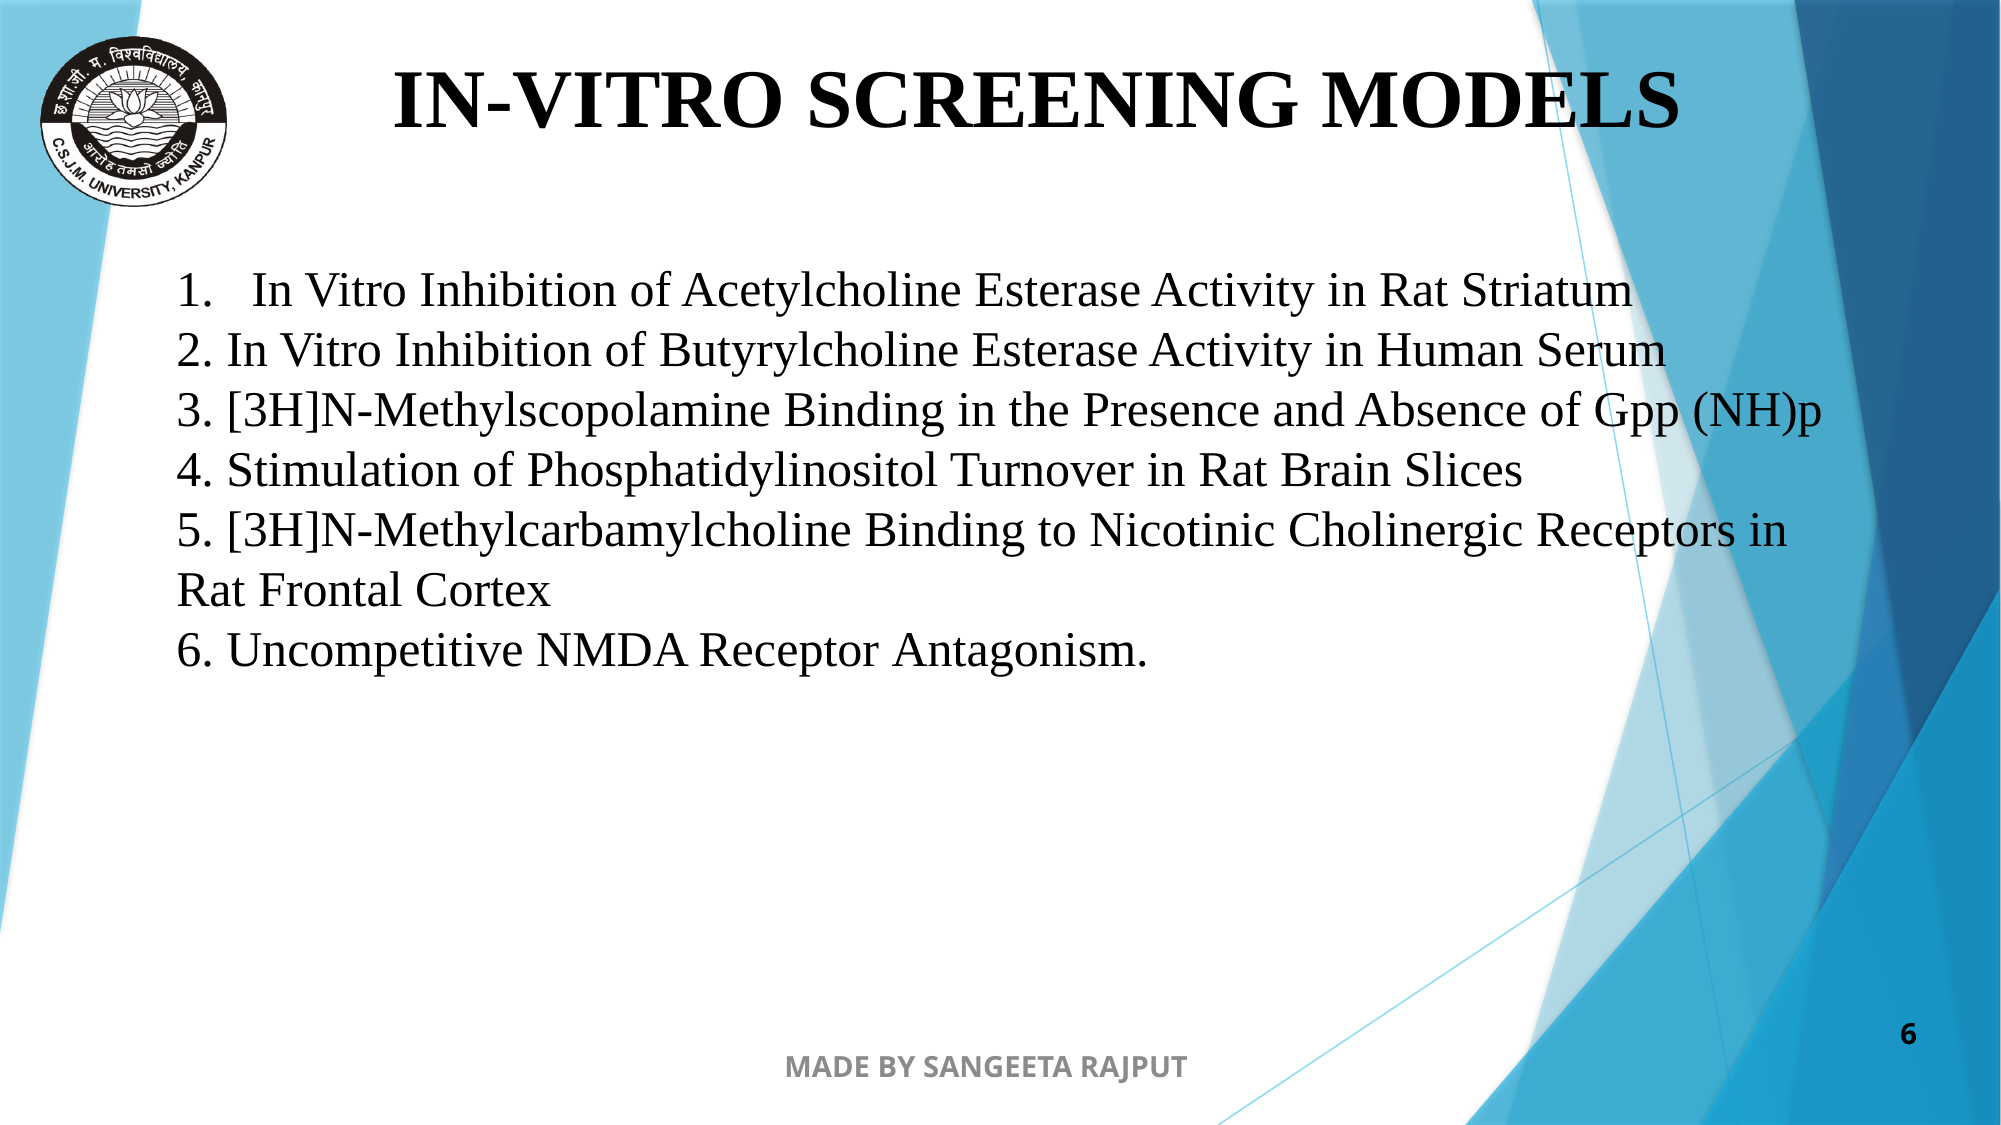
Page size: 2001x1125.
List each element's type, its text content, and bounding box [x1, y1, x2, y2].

slide_number 6 [1820, 1005, 1933, 1066]
text_box In Vitro Inhibition of Acetylcholine Esterase Activity in Rat Striatum 2. In Vitro Inhibition of Butyrylcholine Esterase Activity in Human Serum 3. [3H]N-Methylscopolamine Binding in the Presence and Absence of Gpp (NH)p 4. Stimulation of Phosphatidylinositol Turnover in Rat Brain Slices 5. [3H]N-Methylcarbamylcholine Binding to Nicotinic Cholinergic Receptors in Rat Frontal Cortex 6. Uncompetitive NMDA Receptor Antagonism. [161, 249, 1877, 730]
footer MADE BY SANGEETA RAJPUT [769, 1035, 1231, 1096]
picture [39, 35, 227, 208]
text_box IN-VITRO SCREENING MODELS [228, 36, 1916, 152]
